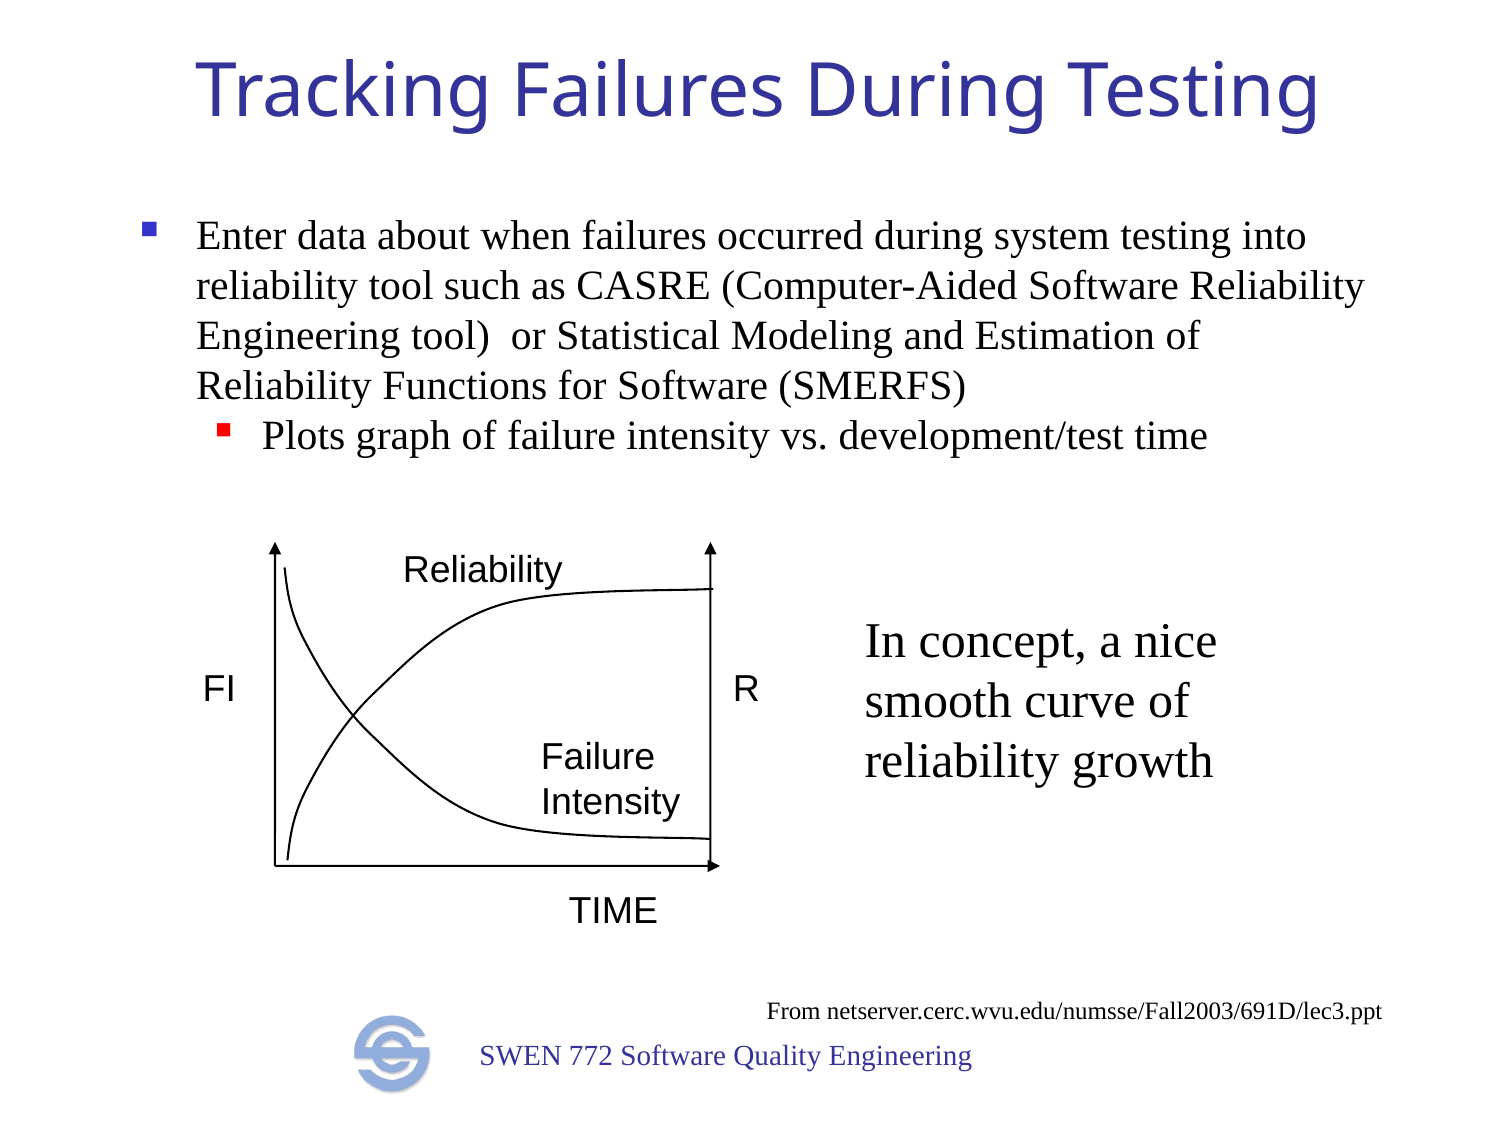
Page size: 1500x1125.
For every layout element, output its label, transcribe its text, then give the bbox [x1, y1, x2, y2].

text_box [417, 715, 531, 830]
text_box In concept, a nice smooth curve of reliability growth [849, 599, 1300, 795]
text_box TIME [553, 878, 674, 939]
picture [350, 1012, 437, 1100]
text_box From netserver.cerc.wvu.edu/numsse/Fall2003/691D/lec3.ppt [751, 987, 1405, 1033]
text_box [704, 541, 717, 588]
text_box FI [187, 656, 252, 717]
text_box [284, 567, 418, 715]
text_box [287, 588, 714, 861]
text_box R [718, 656, 775, 717]
text_box [268, 541, 282, 865]
text_box Failure Intensity [526, 724, 696, 830]
text_box Reliability [388, 537, 578, 598]
text_box [274, 859, 721, 873]
title Tracking Failures During Testing [124, 0, 1393, 139]
text_box [530, 829, 711, 839]
list Enter data about when failures occurred during system testing into reliability tool such as CASRE (Computer-Aided Software Reliability Engineering tool) or Statistical Modeling and Estimation of Reliability Functions for Software (SMERFS) Plots graph of failure intensity vs. development/test time [124, 199, 1401, 851]
